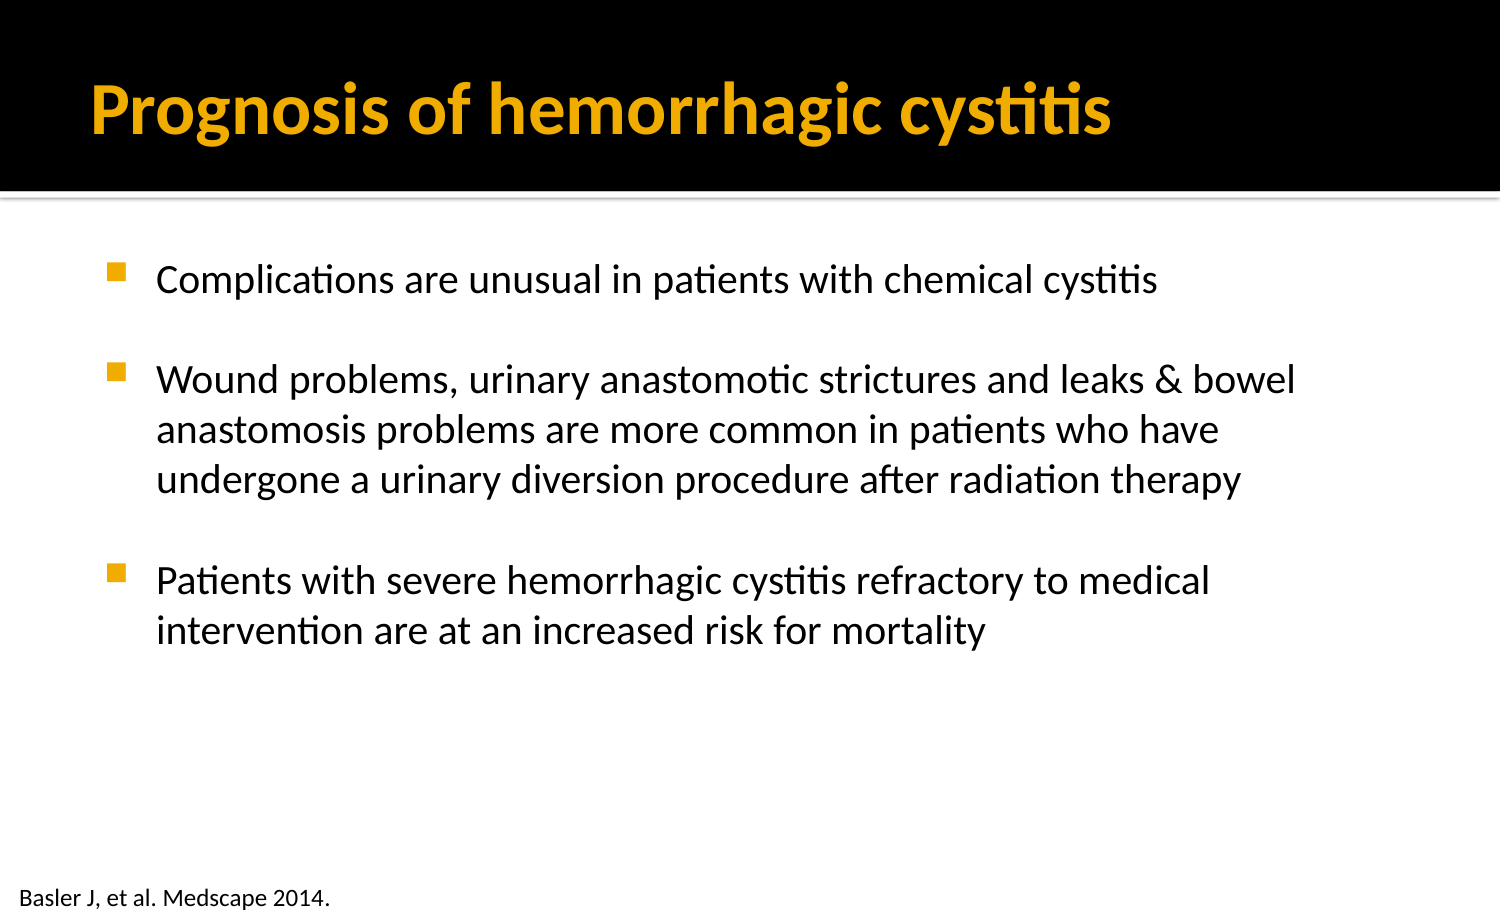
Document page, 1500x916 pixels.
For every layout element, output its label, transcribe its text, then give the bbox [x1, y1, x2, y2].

title Prognosis of hemorrhagic cystitis [75, 20, 1425, 188]
text_box Basler J, et al. Medscape 2014. [1, 871, 1500, 916]
list Complications are unusual in patients with chemical cystitis Wound problems, urinary anastomotic strictures and leaks & bowel anastomosis problems are more common in patients who have undergone a urinary diversion procedure after radiation therapy Patients with severe hemorrhagic cystitis refractory to medical intervention are at an increased risk for mortality [75, 236, 1425, 855]
